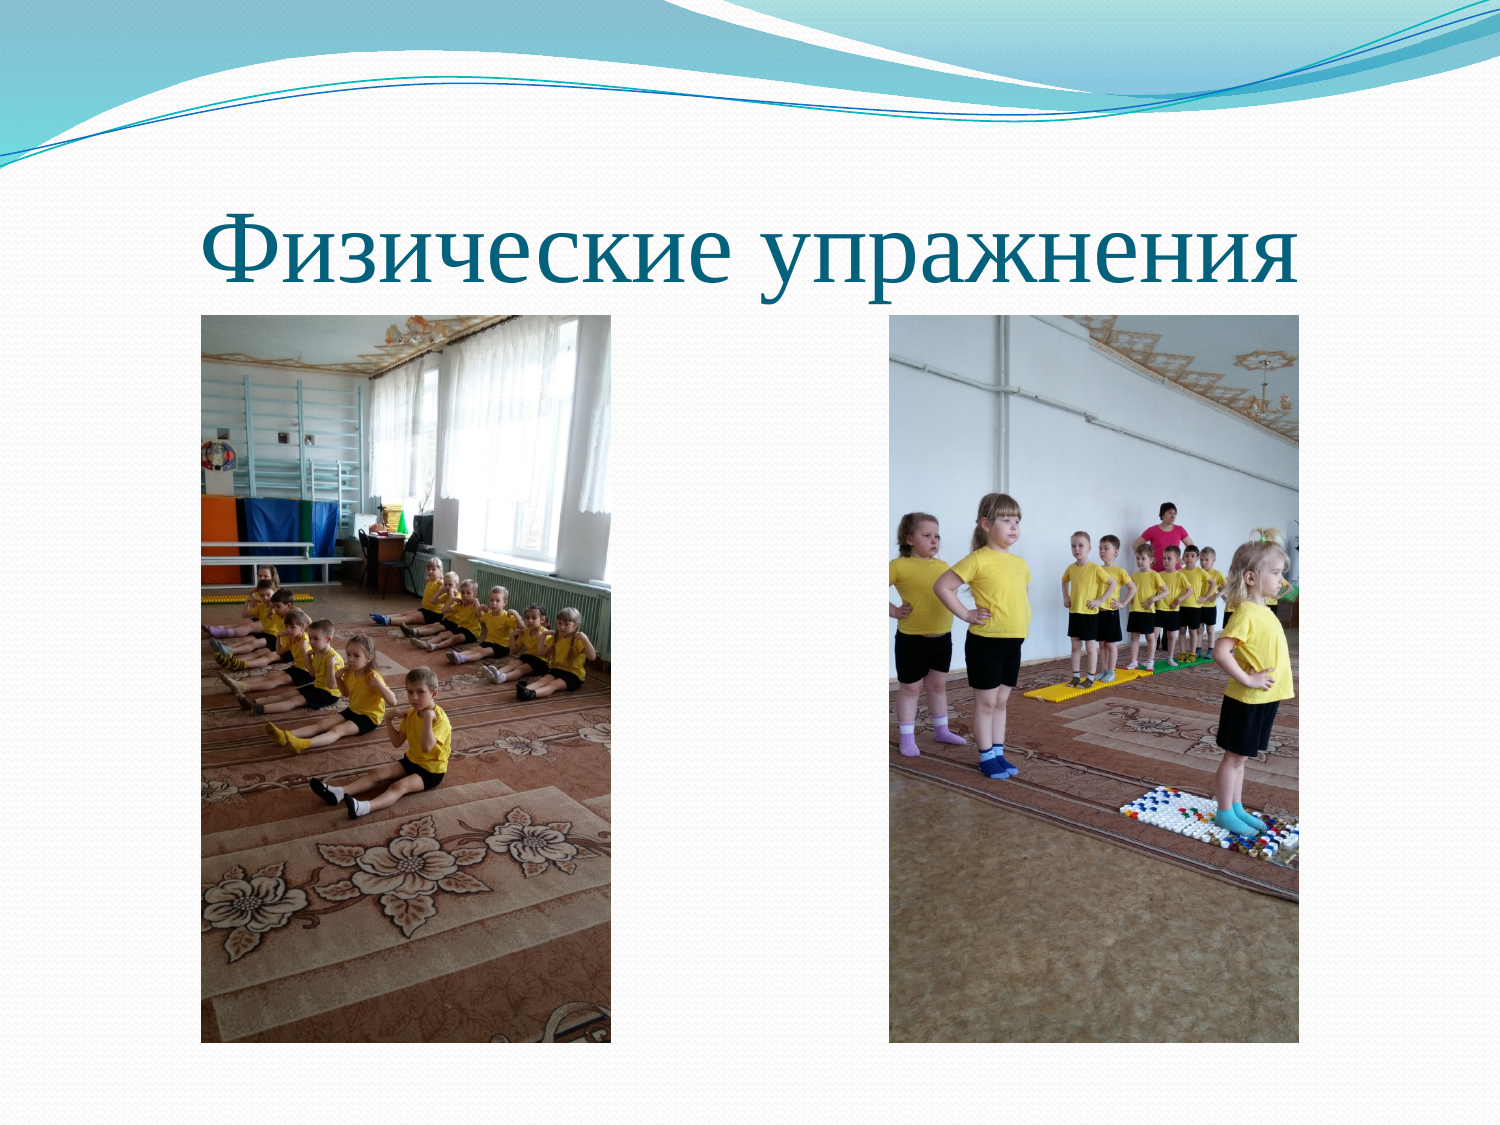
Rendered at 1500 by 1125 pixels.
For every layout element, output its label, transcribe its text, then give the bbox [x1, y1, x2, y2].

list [201, 314, 611, 1043]
title Физические упражнения [75, 115, 1425, 303]
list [888, 314, 1299, 1043]
